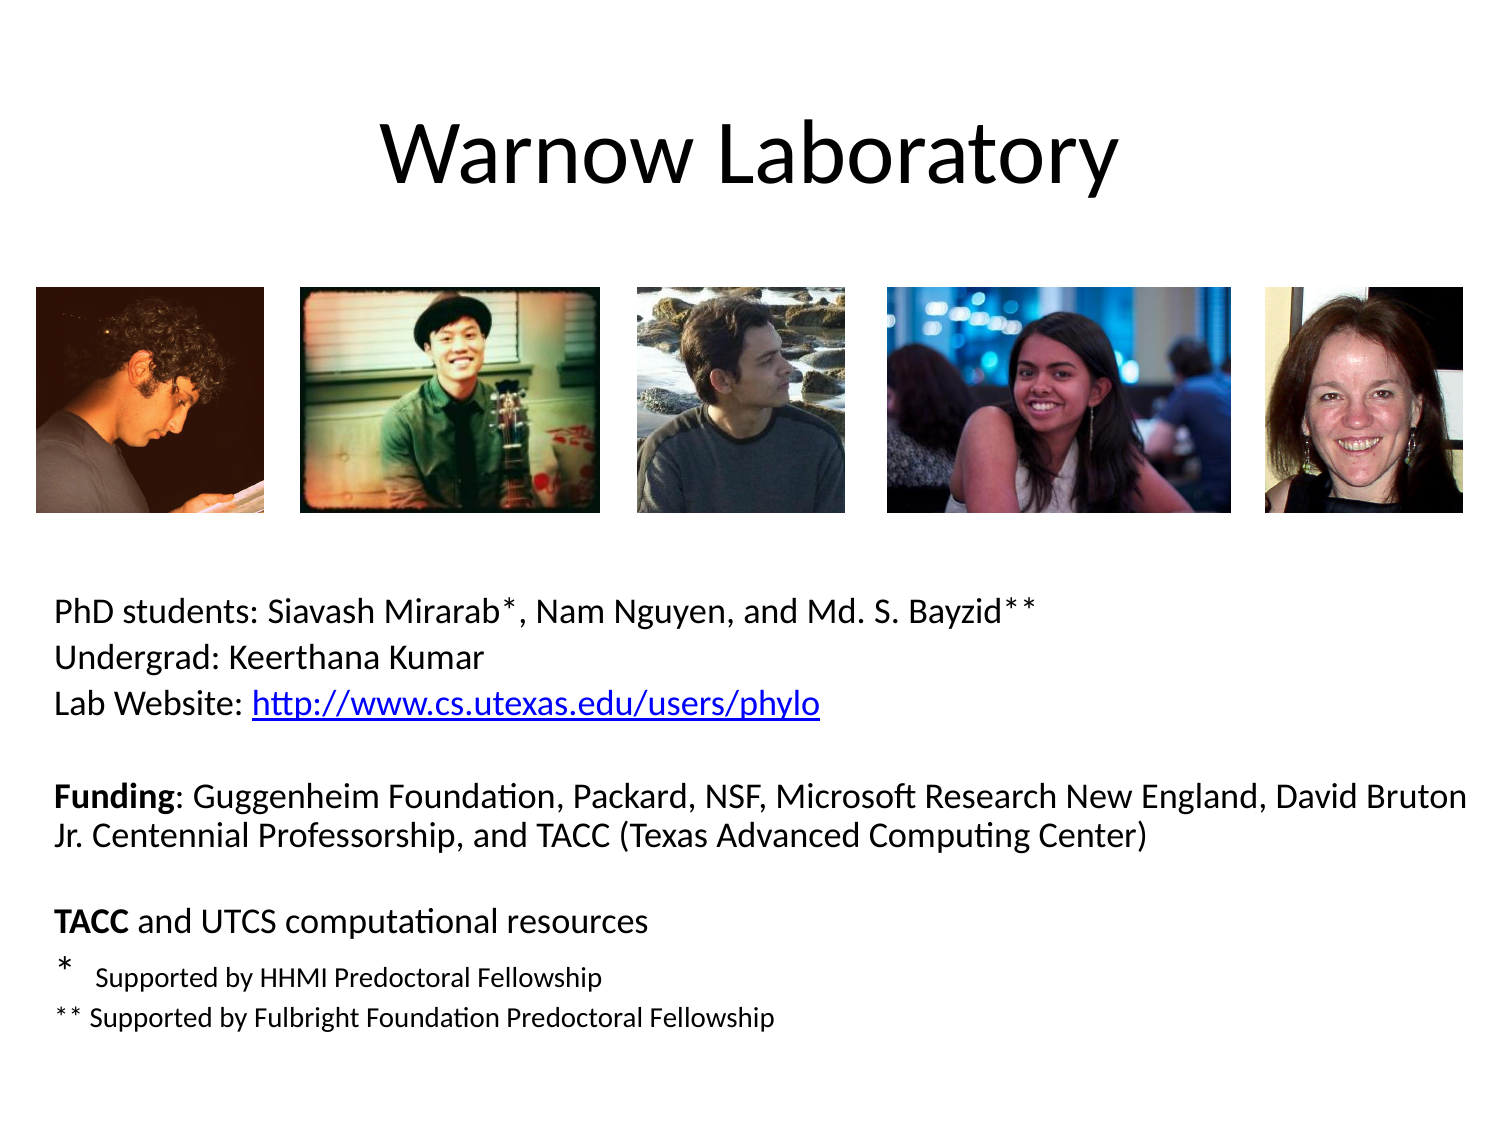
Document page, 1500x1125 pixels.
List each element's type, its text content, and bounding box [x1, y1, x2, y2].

picture [1265, 287, 1463, 513]
picture [36, 287, 264, 513]
picture [637, 287, 845, 513]
list PhD students: Siavash Mirarab*, Nam Nguyen, and Md. S. Bayzid** Undergrad: Keerthana Kumar Lab Website: http://www.cs.utexas.edu/users/phylo Funding: Guggenheim Foundation, Packard, NSF, Microsoft Research New England, David Bruton Jr. Centennial Professorship, and TACC (Texas Advanced Computing Center) TACC and UTCS computational resources * Supported by HHMI Predoctoral Fellowship ** Supported by Fulbright Foundation Predoctoral Fellowship [37, 587, 1475, 1038]
title Warnow Laboratory [112, 50, 1388, 238]
picture [887, 287, 1231, 513]
picture [299, 287, 601, 513]
